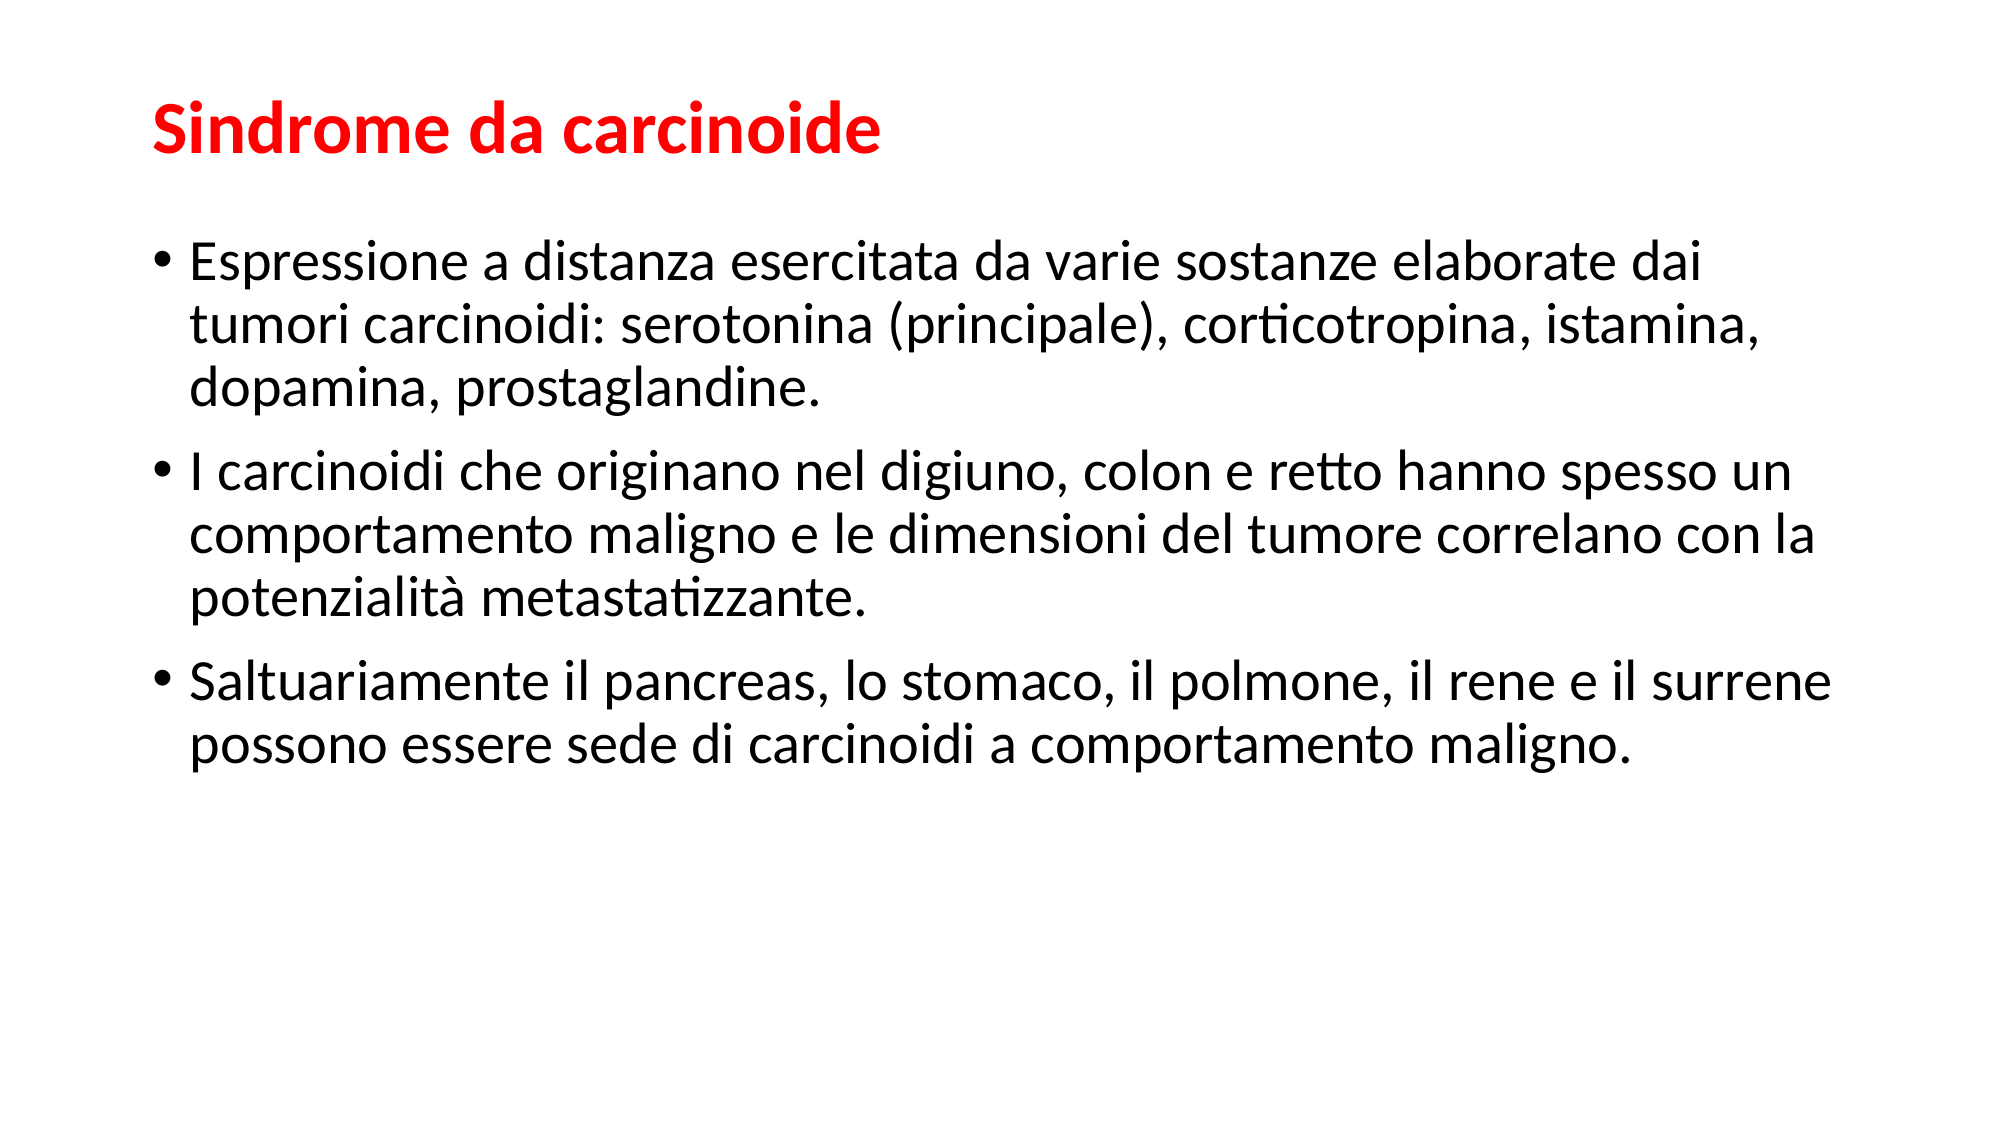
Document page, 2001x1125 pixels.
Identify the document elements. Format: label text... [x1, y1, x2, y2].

title Sindrome da carcinoide [137, 59, 1863, 198]
list Espressione a distanza esercitata da varie sostanze elaborate dai tumori carcinoidi: serotonina (principale), corticotropina, istamina, dopamina, prostaglandine. I carcinoidi che originano nel digiuno, colon e retto hanno spesso un comportamento maligno e le dimensioni del tumore correlano con la potenzialità metastatizzante. Saltuariamente il pancreas, lo stomaco, il polmone, il rene e il surrene possono essere sede di carcinoidi a comportamento maligno. [137, 222, 1863, 1014]
